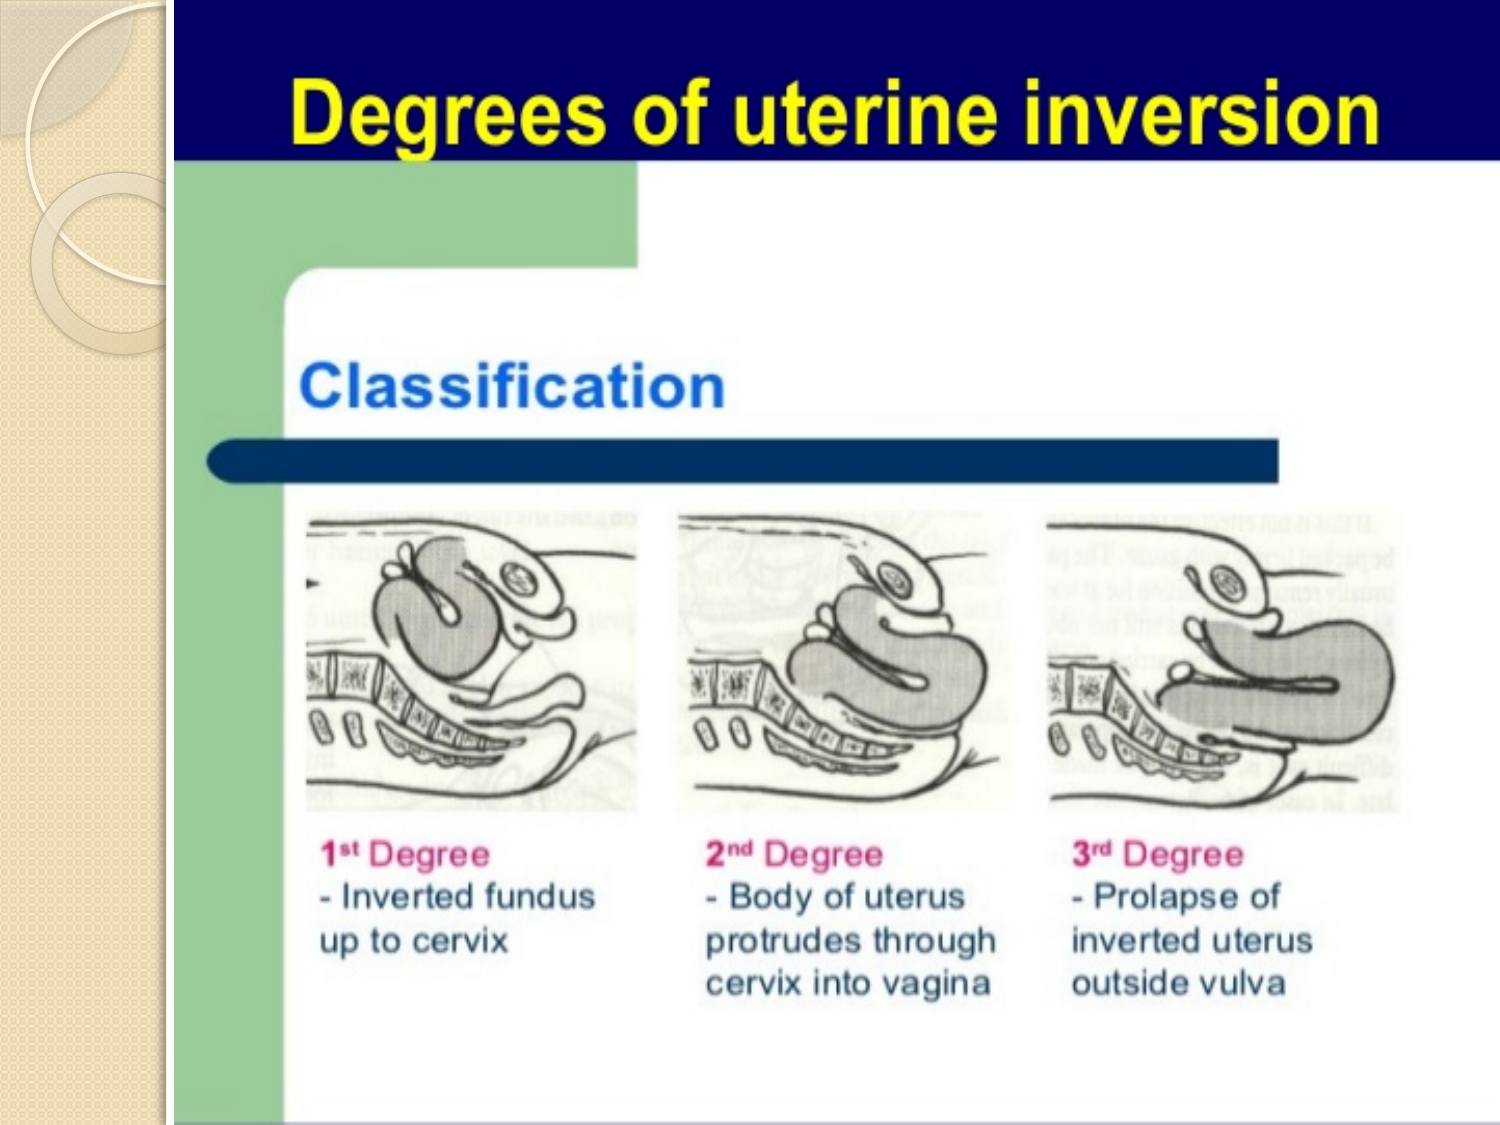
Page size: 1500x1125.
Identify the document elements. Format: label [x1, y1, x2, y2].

picture [174, 0, 1500, 1125]
